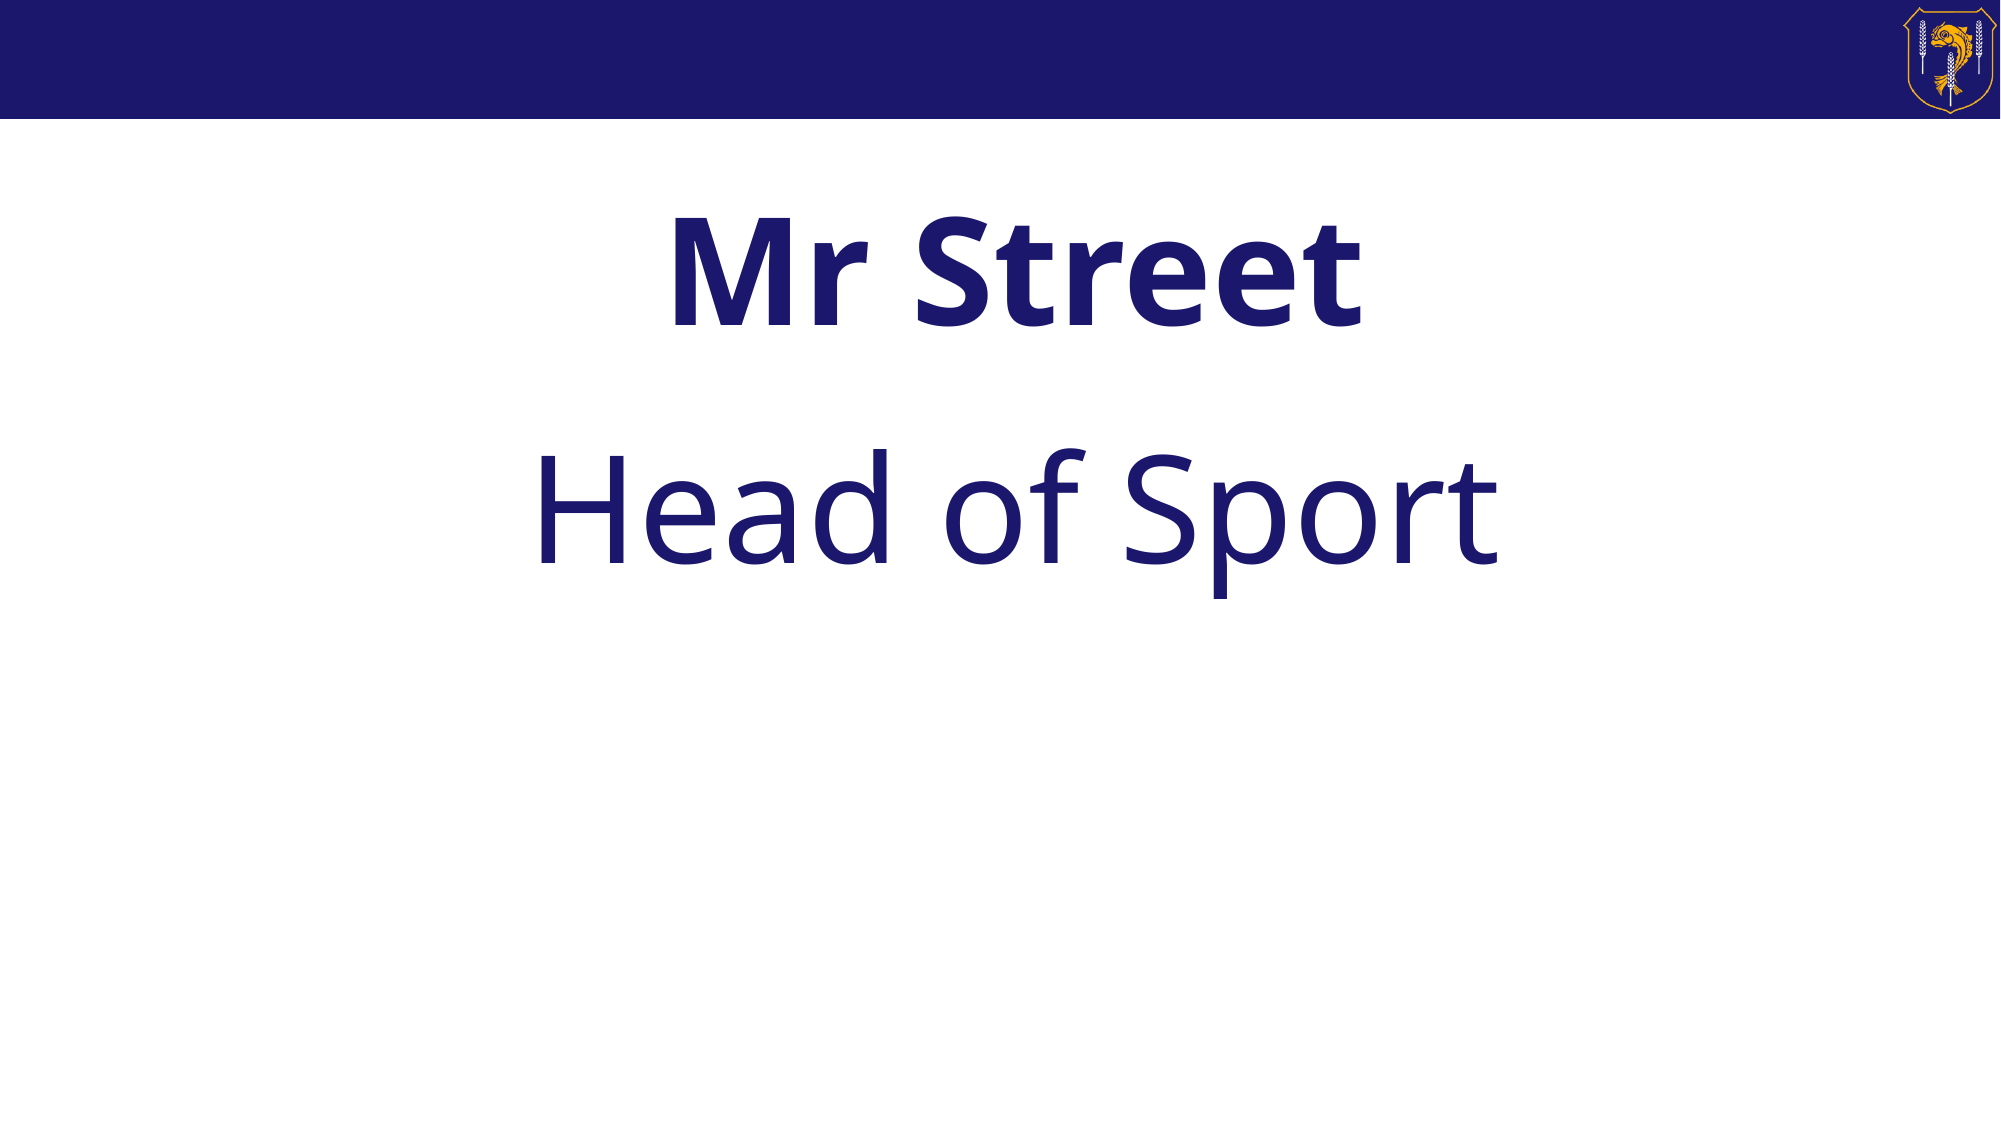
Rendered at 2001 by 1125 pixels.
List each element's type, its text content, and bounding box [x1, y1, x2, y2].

picture [1903, 7, 1997, 114]
list Mr Street Head of Sport [11, 142, 1988, 1125]
